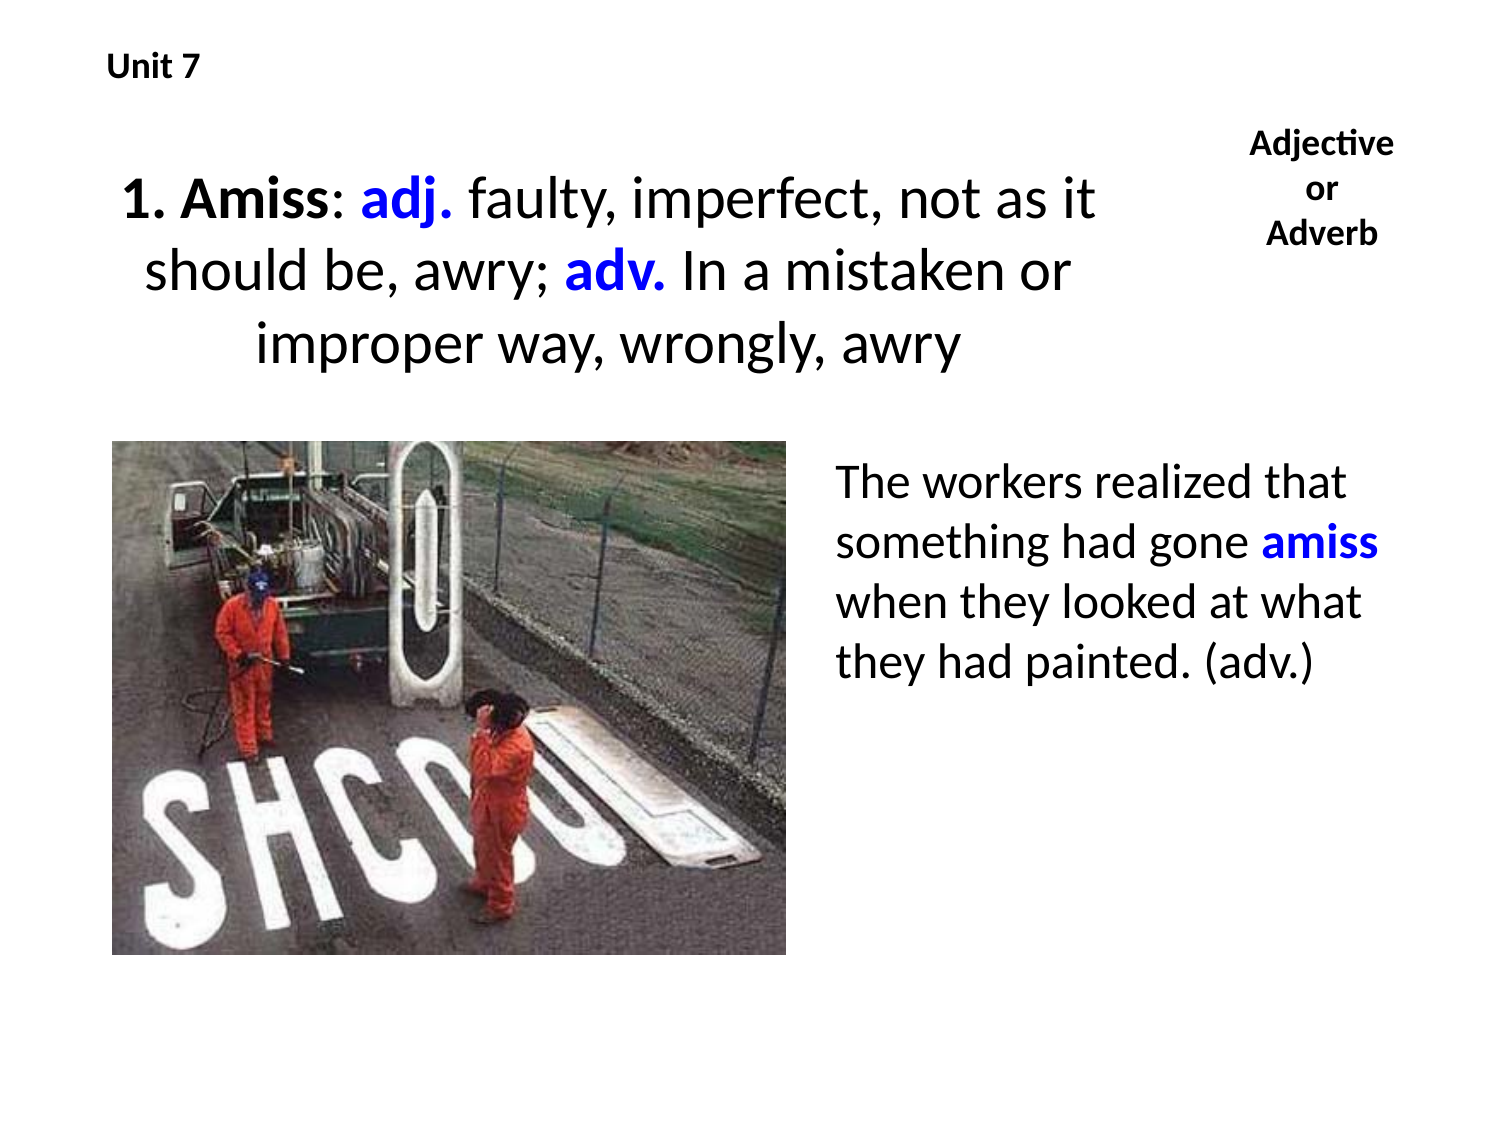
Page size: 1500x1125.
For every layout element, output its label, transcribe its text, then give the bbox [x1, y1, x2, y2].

text_box The workers realized that something had gone amiss when they looked at what they had painted. (adv.) [820, 441, 1463, 697]
text_box Adjective or Adverb [1234, 110, 1410, 261]
title 1. Amiss: adj. faulty, imperfect, not as it should be, awry; adv. In a mistaken or improper way, wrongly, awry [75, 149, 1143, 384]
text_box Unit 7 [91, 33, 234, 94]
picture [112, 441, 786, 955]
